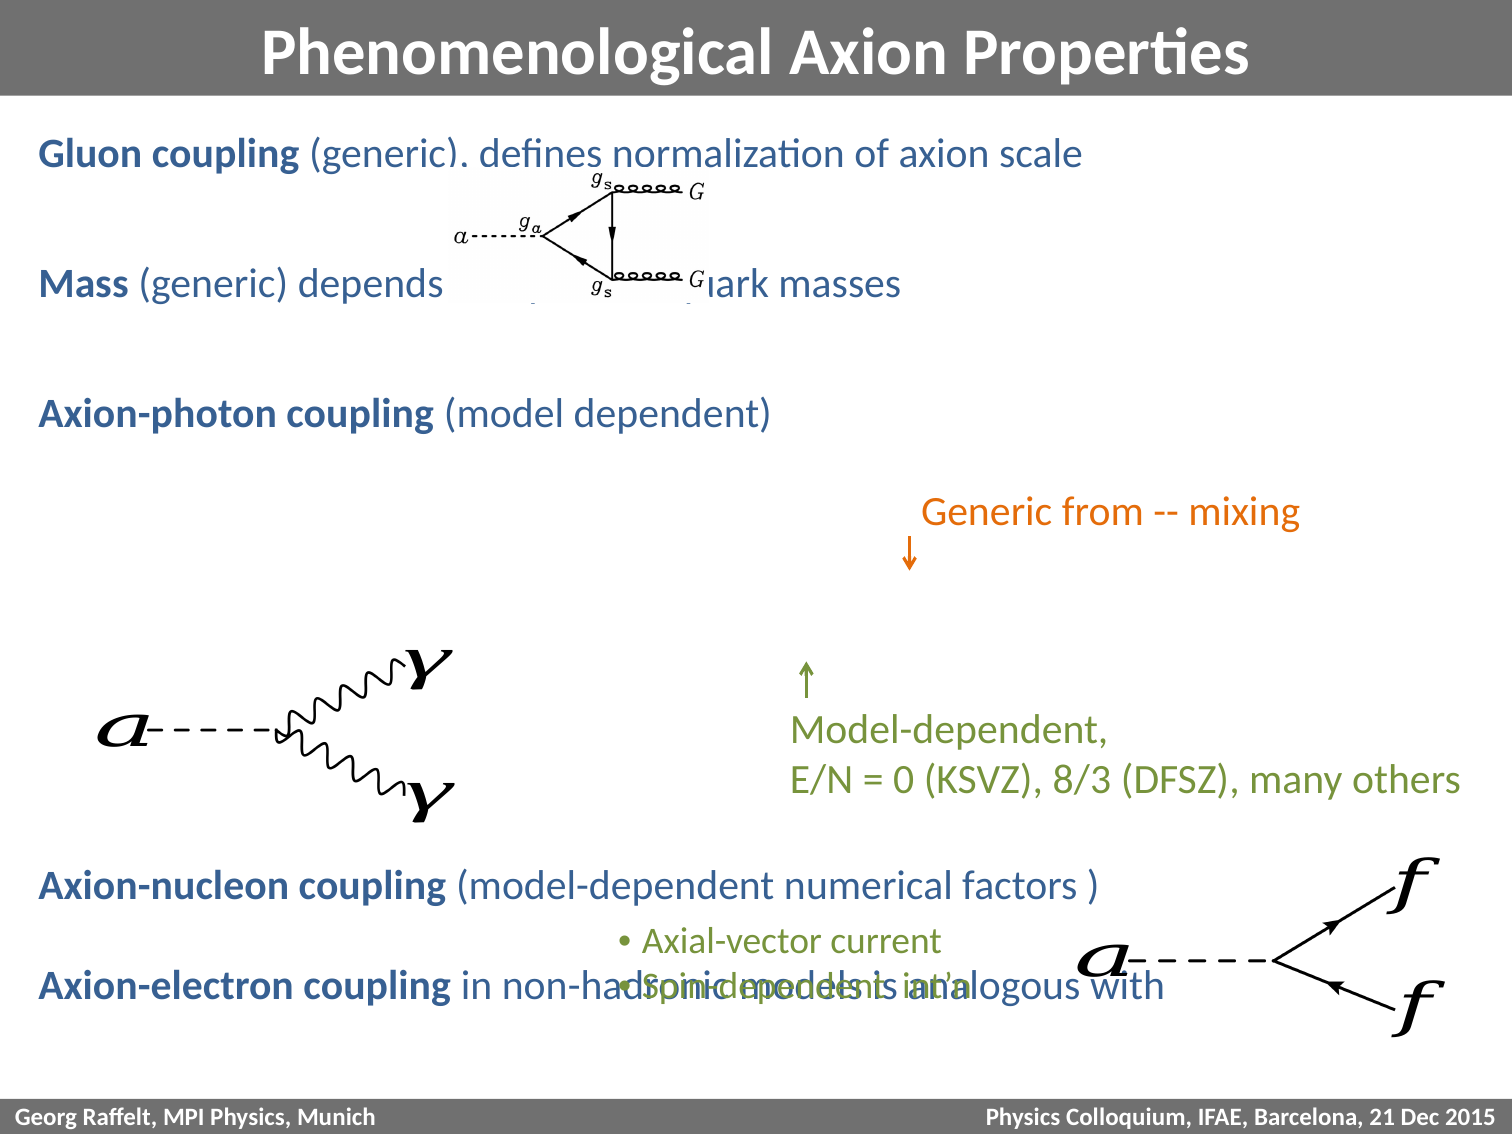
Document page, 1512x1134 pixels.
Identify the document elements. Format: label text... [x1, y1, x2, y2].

text_box Model-dependent, E/N = 0 (KSVZ), 8/3 (DFSZ), many others [774, 694, 1477, 810]
text_box • Axial-vector current • Spin-dependent int’n [603, 908, 988, 1013]
picture [146, 656, 408, 797]
picture [1127, 885, 1399, 1014]
picture [448, 167, 709, 303]
title Phenomenological Axion Properties [0, 0, 1512, 96]
